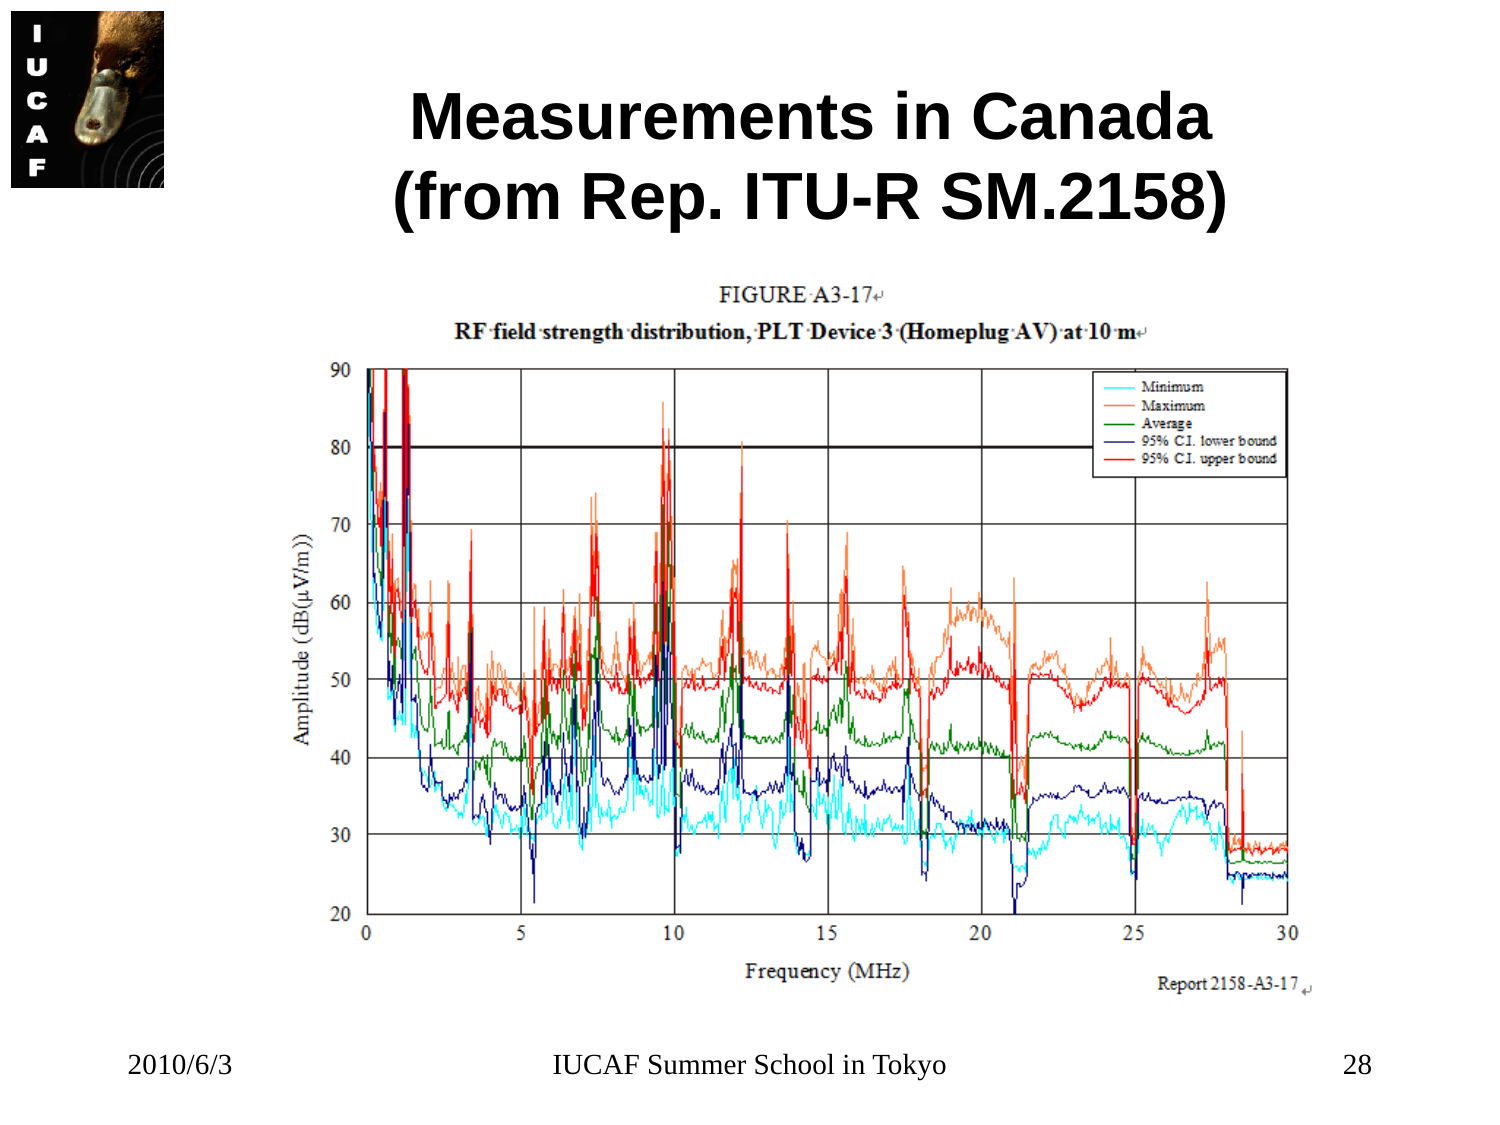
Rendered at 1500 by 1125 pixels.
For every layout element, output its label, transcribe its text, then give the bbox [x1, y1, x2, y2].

slide_number 28 [1074, 1024, 1388, 1101]
picture [11, 11, 164, 188]
title Measurements in Canada (from Rep. ITU-R SM.2158) [174, 59, 1448, 248]
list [269, 269, 1325, 1006]
footer IUCAF Summer School in Tokyo [512, 1024, 988, 1101]
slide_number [112, 1024, 426, 1101]
